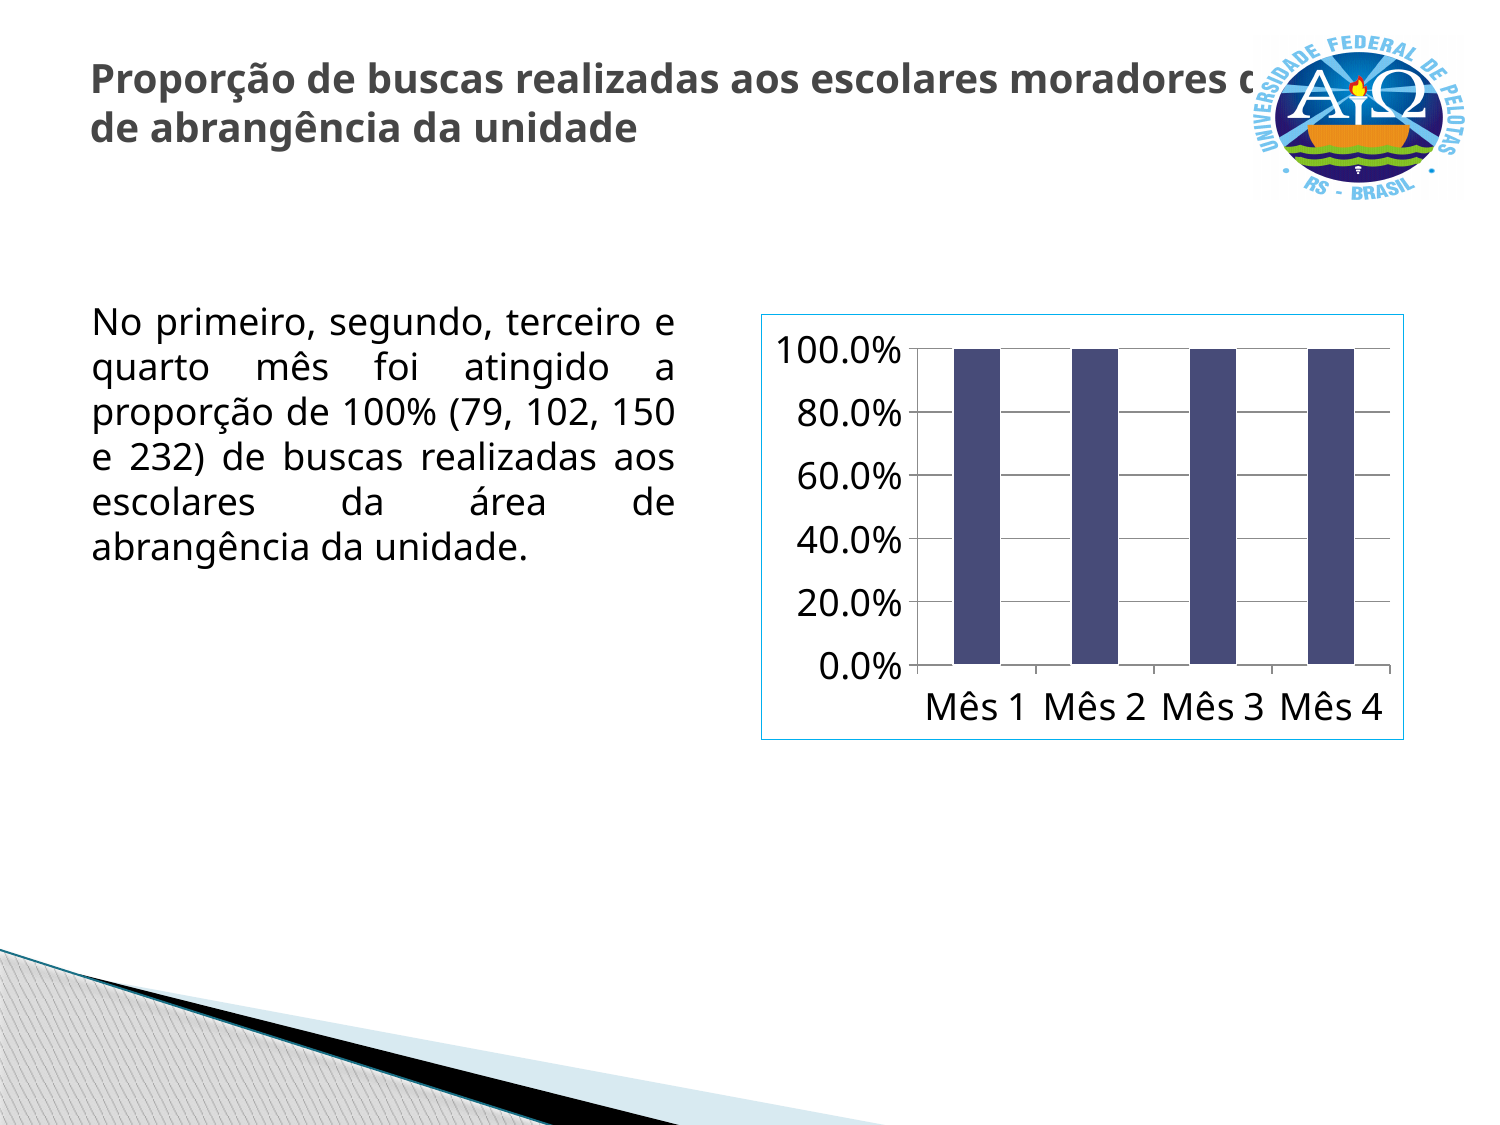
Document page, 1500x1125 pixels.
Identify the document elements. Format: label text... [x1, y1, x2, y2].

title Proporção de buscas realizadas aos escolares moradores da área de abrangência da unidade [75, 45, 1425, 233]
text_box No primeiro, segundo, terceiro e quarto mês foi atingido a proporção de 100% (79, 102, 150 e 232) de buscas realizadas aos escolares da área de abrangência da unidade. [76, 290, 691, 621]
chart [761, 314, 1404, 740]
picture [1253, 34, 1466, 200]
